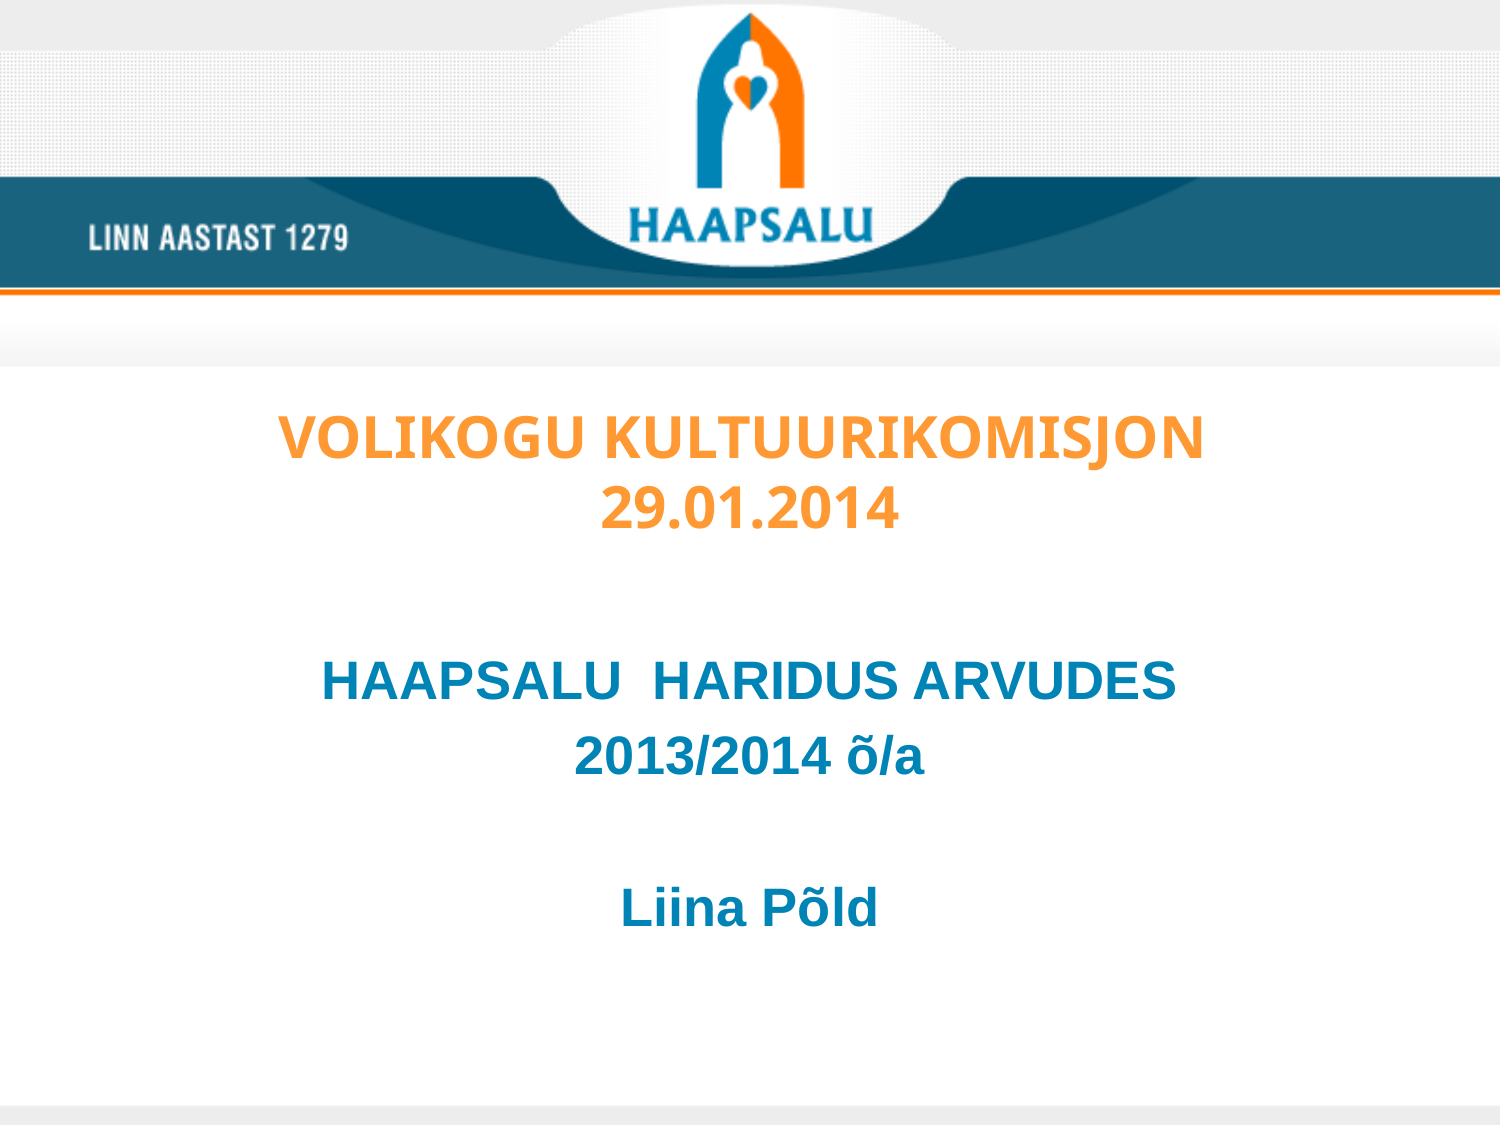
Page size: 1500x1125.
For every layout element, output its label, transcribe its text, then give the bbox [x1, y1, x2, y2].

picture [0, 0, 1500, 1125]
title VOLIKOGU KULTUURIKOMISJON 29.01.2014 [112, 349, 1388, 591]
subtitle HAAPSALU HARIDUS ARVUDES 2013/2014 õ/a Liina Põld [224, 637, 1276, 941]
